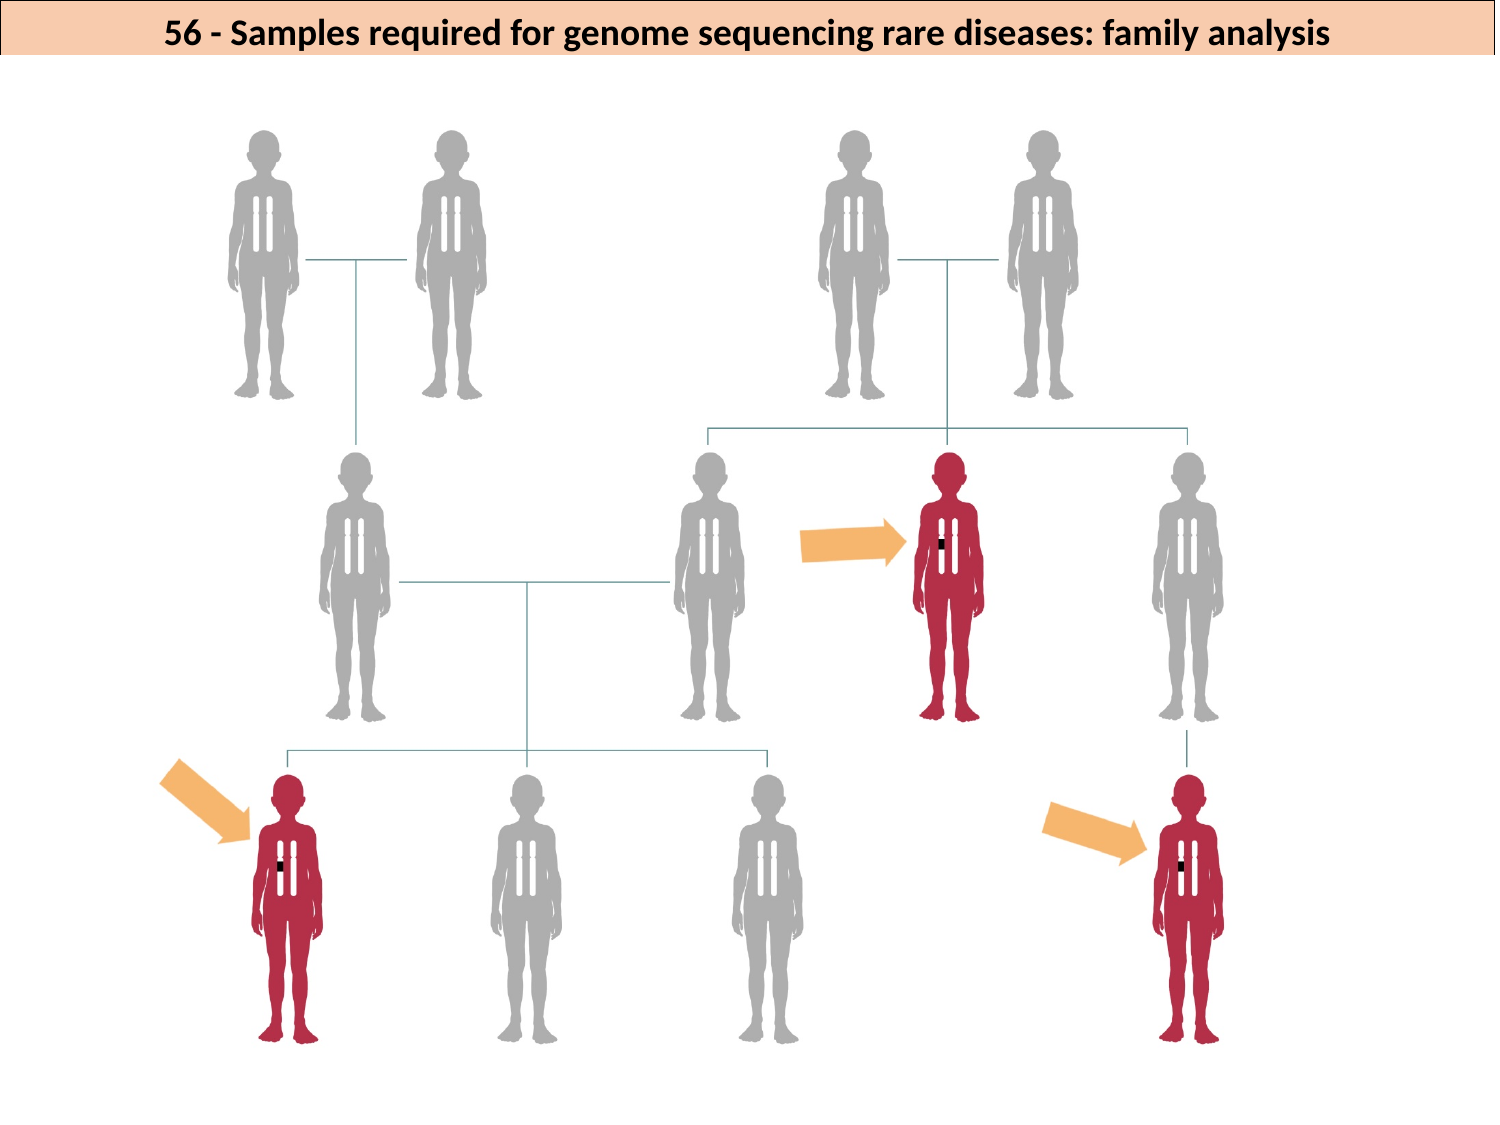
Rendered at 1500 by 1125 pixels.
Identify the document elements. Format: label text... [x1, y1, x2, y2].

text_box 56 - Samples required for genome sequencing rare diseases: family analysis [0, 0, 1495, 55]
picture [0, 55, 1500, 1125]
